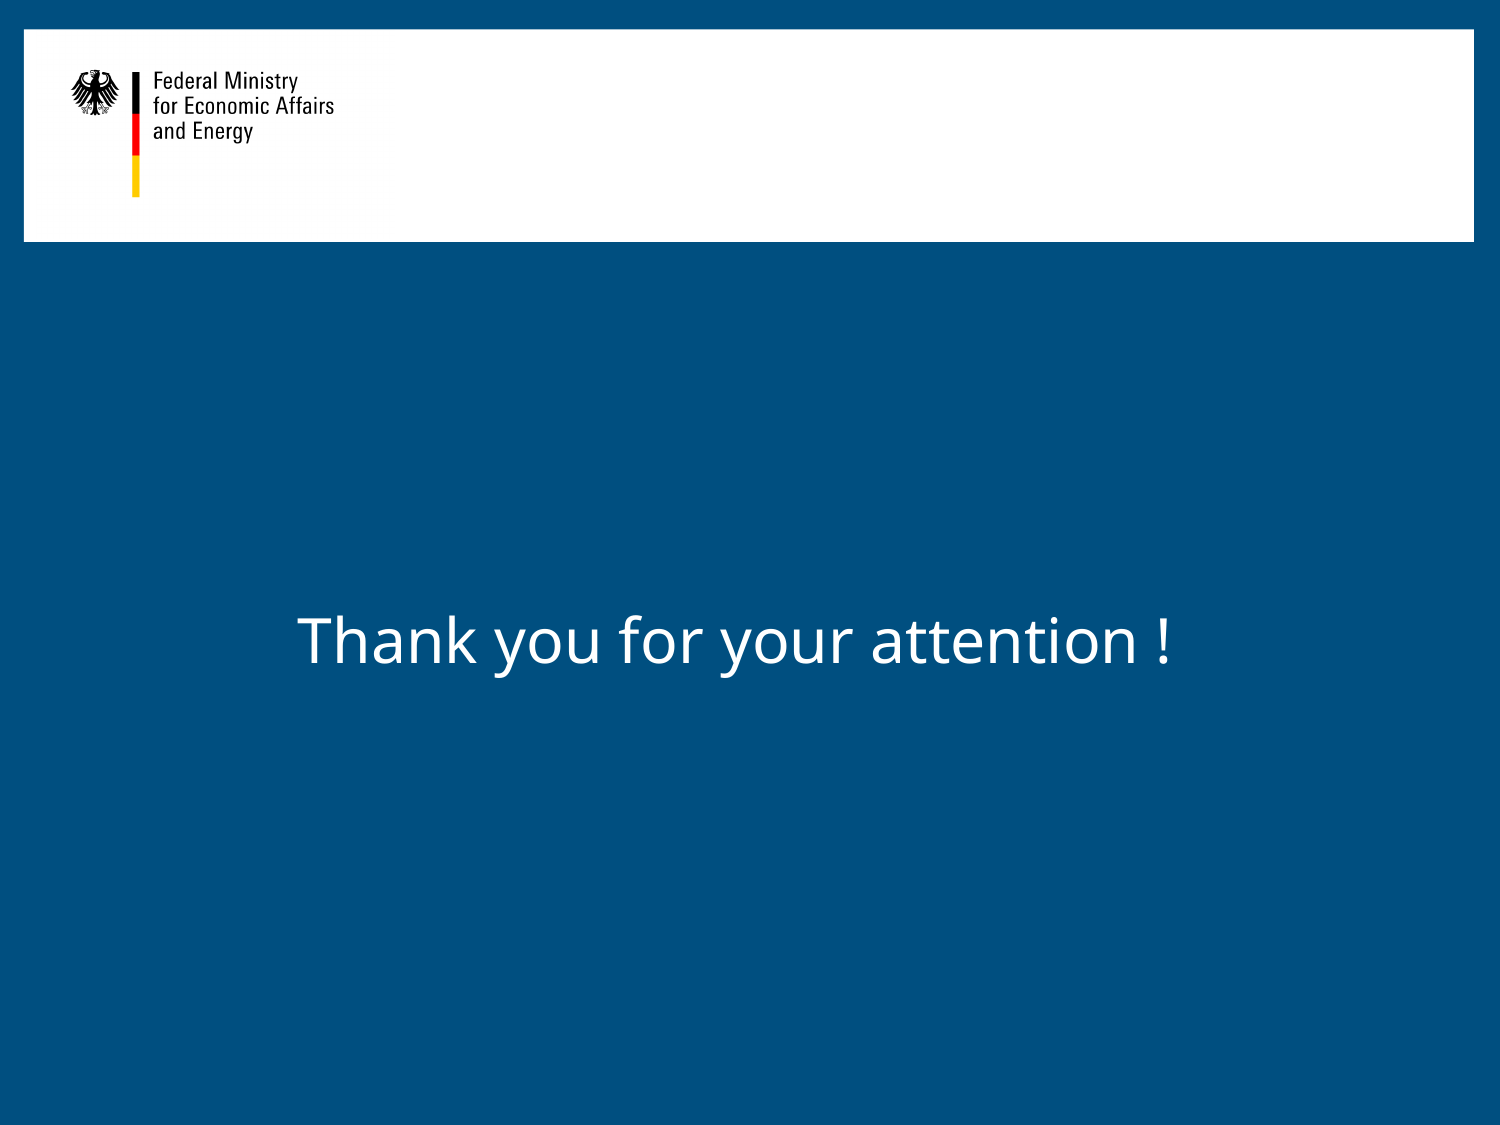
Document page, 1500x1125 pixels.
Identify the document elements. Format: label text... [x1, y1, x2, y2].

title Thank you for your attention ! [147, 370, 1394, 975]
picture [36, 30, 395, 239]
